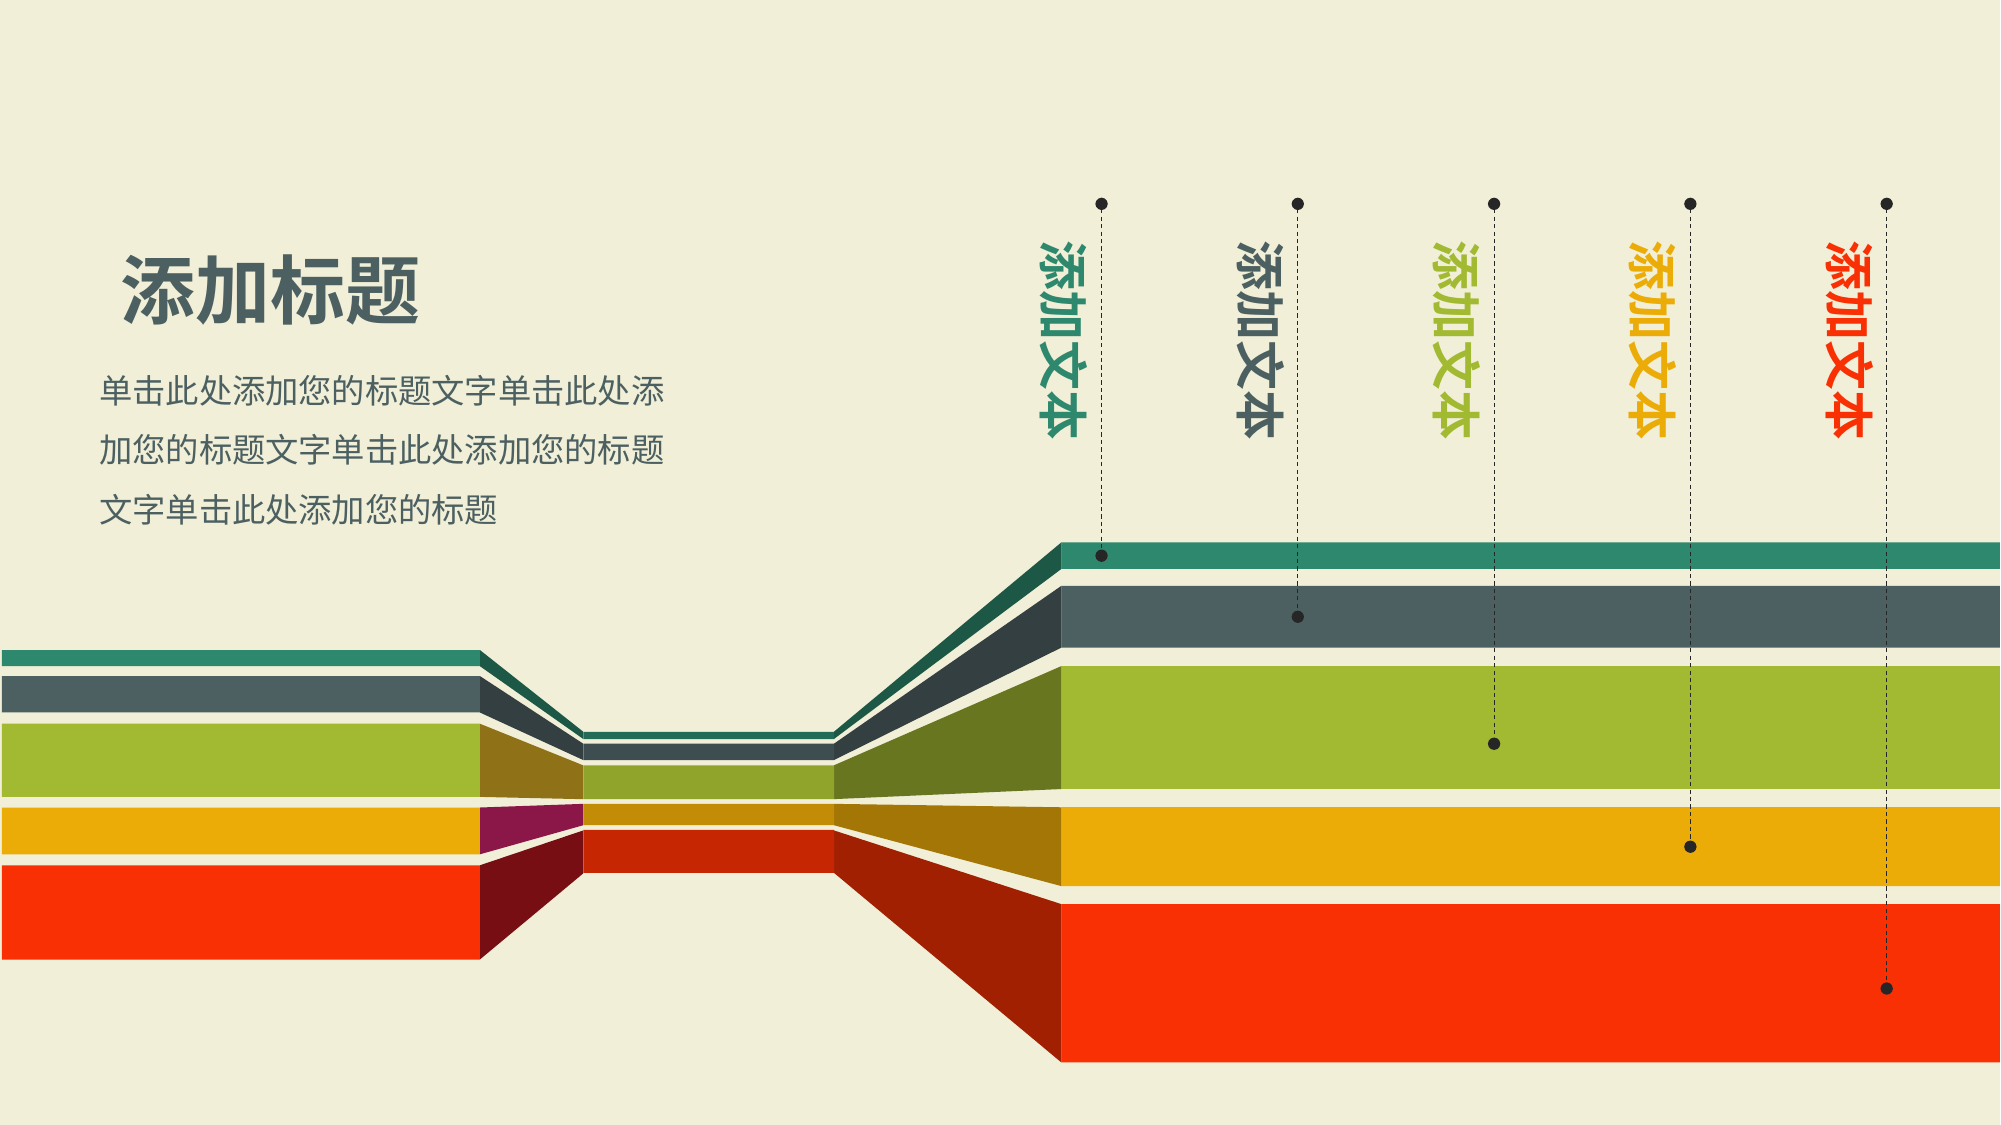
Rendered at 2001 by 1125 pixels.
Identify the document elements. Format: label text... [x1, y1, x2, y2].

text_box [1495, 542, 1690, 569]
text_box [479, 649, 584, 739]
text_box [480, 830, 584, 960]
text_box 单击此处添加您的标题文字单击此处添加您的标题文字单击此处添加您的标题文字单击此处添加您的标题 [84, 342, 707, 537]
text_box [1062, 585, 1494, 648]
text_box 添加标题 [84, 236, 457, 342]
text_box [1, 807, 480, 855]
text_box 添加文本 [1600, 198, 1692, 460]
text_box [1691, 666, 1886, 789]
text_box [1887, 807, 2000, 887]
text_box [1, 865, 480, 960]
text_box [1062, 904, 2000, 1063]
text_box [1495, 585, 1690, 648]
text_box [1062, 666, 1690, 789]
text_box 添加文本 [1796, 198, 1888, 460]
text_box [1, 676, 480, 713]
text_box [584, 765, 835, 800]
text_box 添加文本 [1404, 198, 1495, 460]
text_box 添加文本 [1207, 198, 1299, 460]
text_box [1691, 585, 1886, 648]
text_box [480, 723, 584, 800]
text_box [1691, 542, 1886, 569]
text_box [1062, 807, 1886, 887]
text_box [834, 830, 1062, 1063]
text_box [480, 803, 584, 855]
text_box [479, 675, 584, 761]
text_box [1298, 542, 1494, 569]
text_box [1887, 585, 2000, 648]
text_box [834, 666, 1062, 800]
text_box [834, 542, 1062, 739]
text_box [583, 731, 835, 740]
text_box [584, 803, 835, 826]
text_box [1, 650, 480, 667]
text_box [1887, 542, 2000, 569]
text_box [1887, 666, 2000, 789]
text_box [584, 743, 835, 761]
text_box [835, 803, 1062, 887]
text_box [1062, 542, 1297, 569]
text_box [834, 585, 1062, 760]
text_box [1, 723, 480, 797]
text_box 添加文本 [1011, 198, 1103, 460]
text_box [583, 829, 835, 873]
